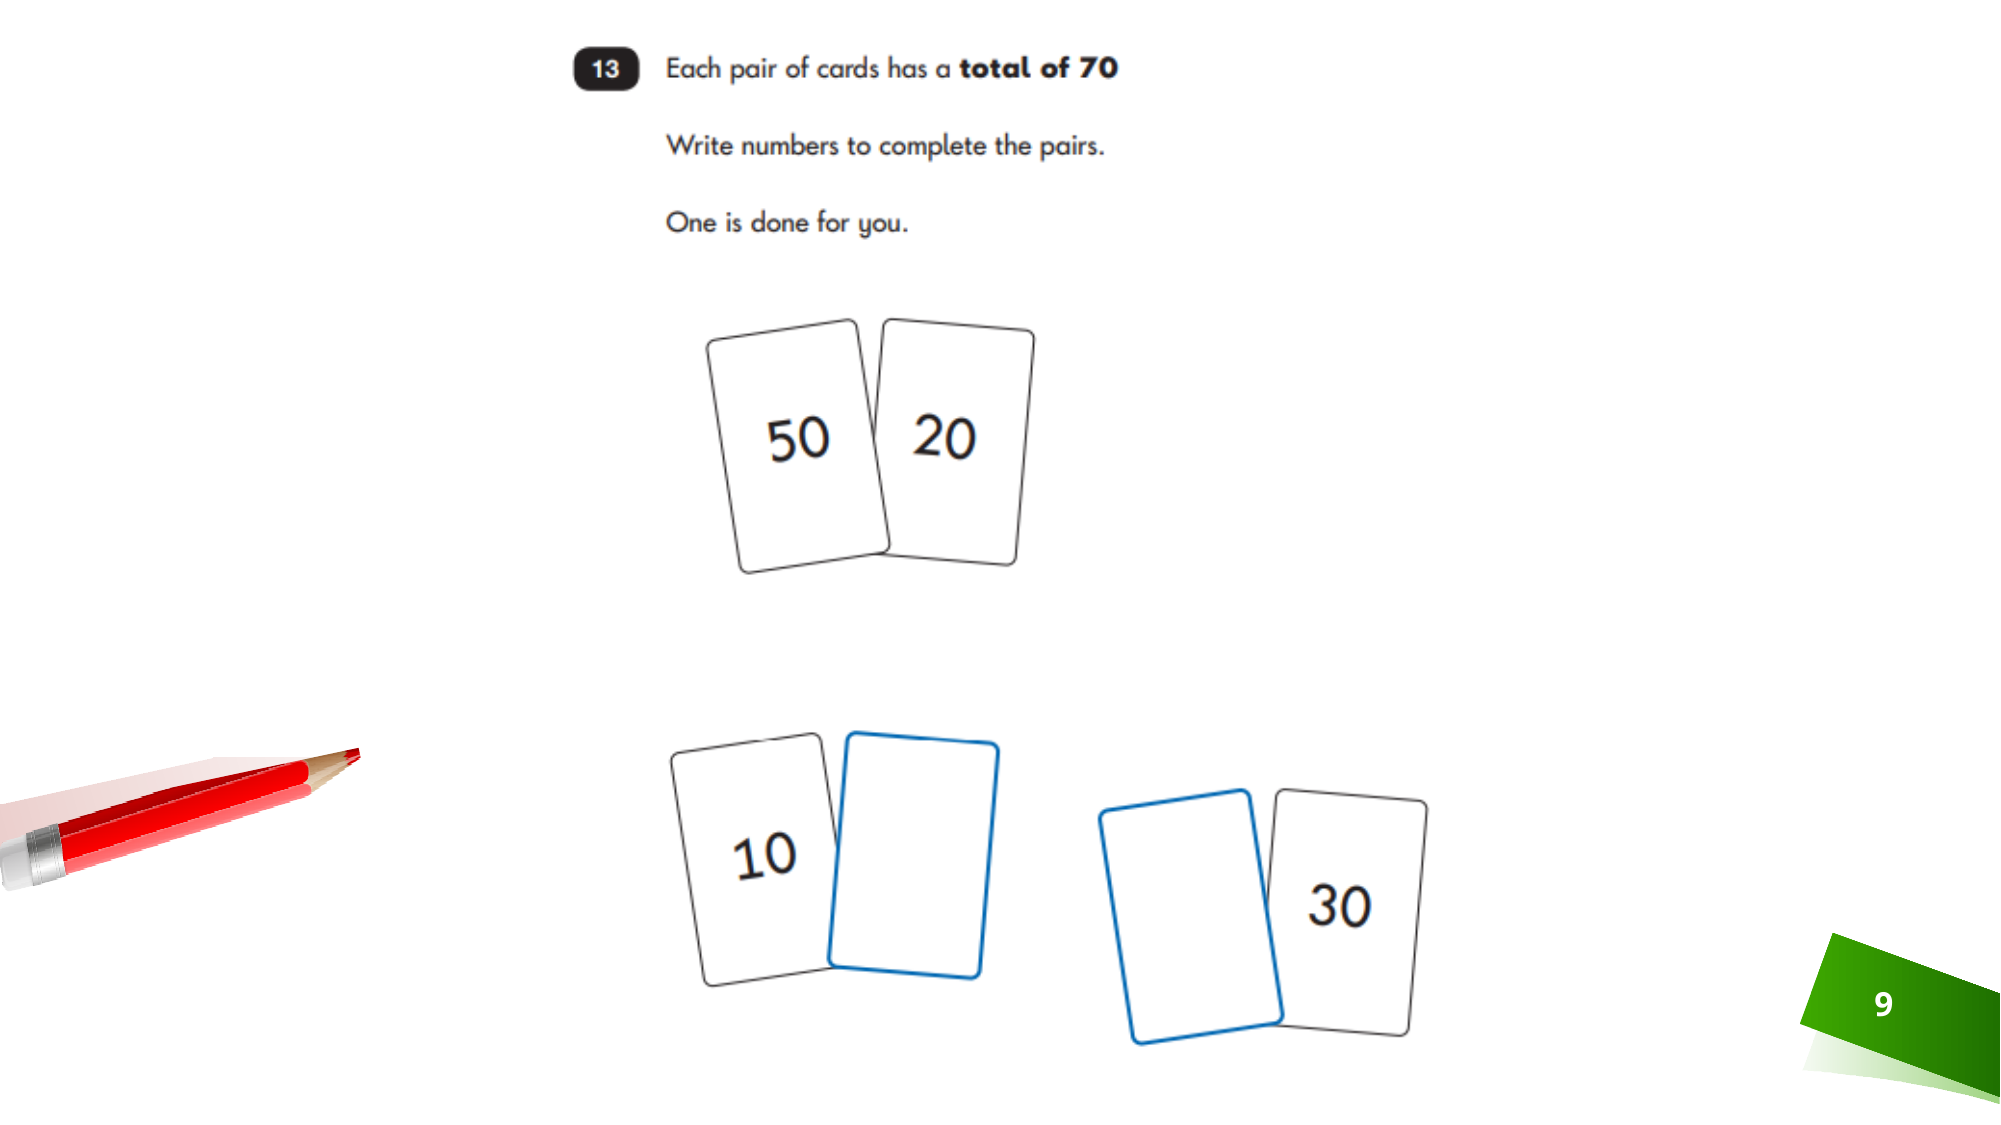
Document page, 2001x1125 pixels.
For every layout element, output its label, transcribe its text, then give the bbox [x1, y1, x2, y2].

picture [0, 747, 373, 894]
slide_number 9 [1831, 975, 1937, 1036]
picture [546, 0, 1468, 1097]
